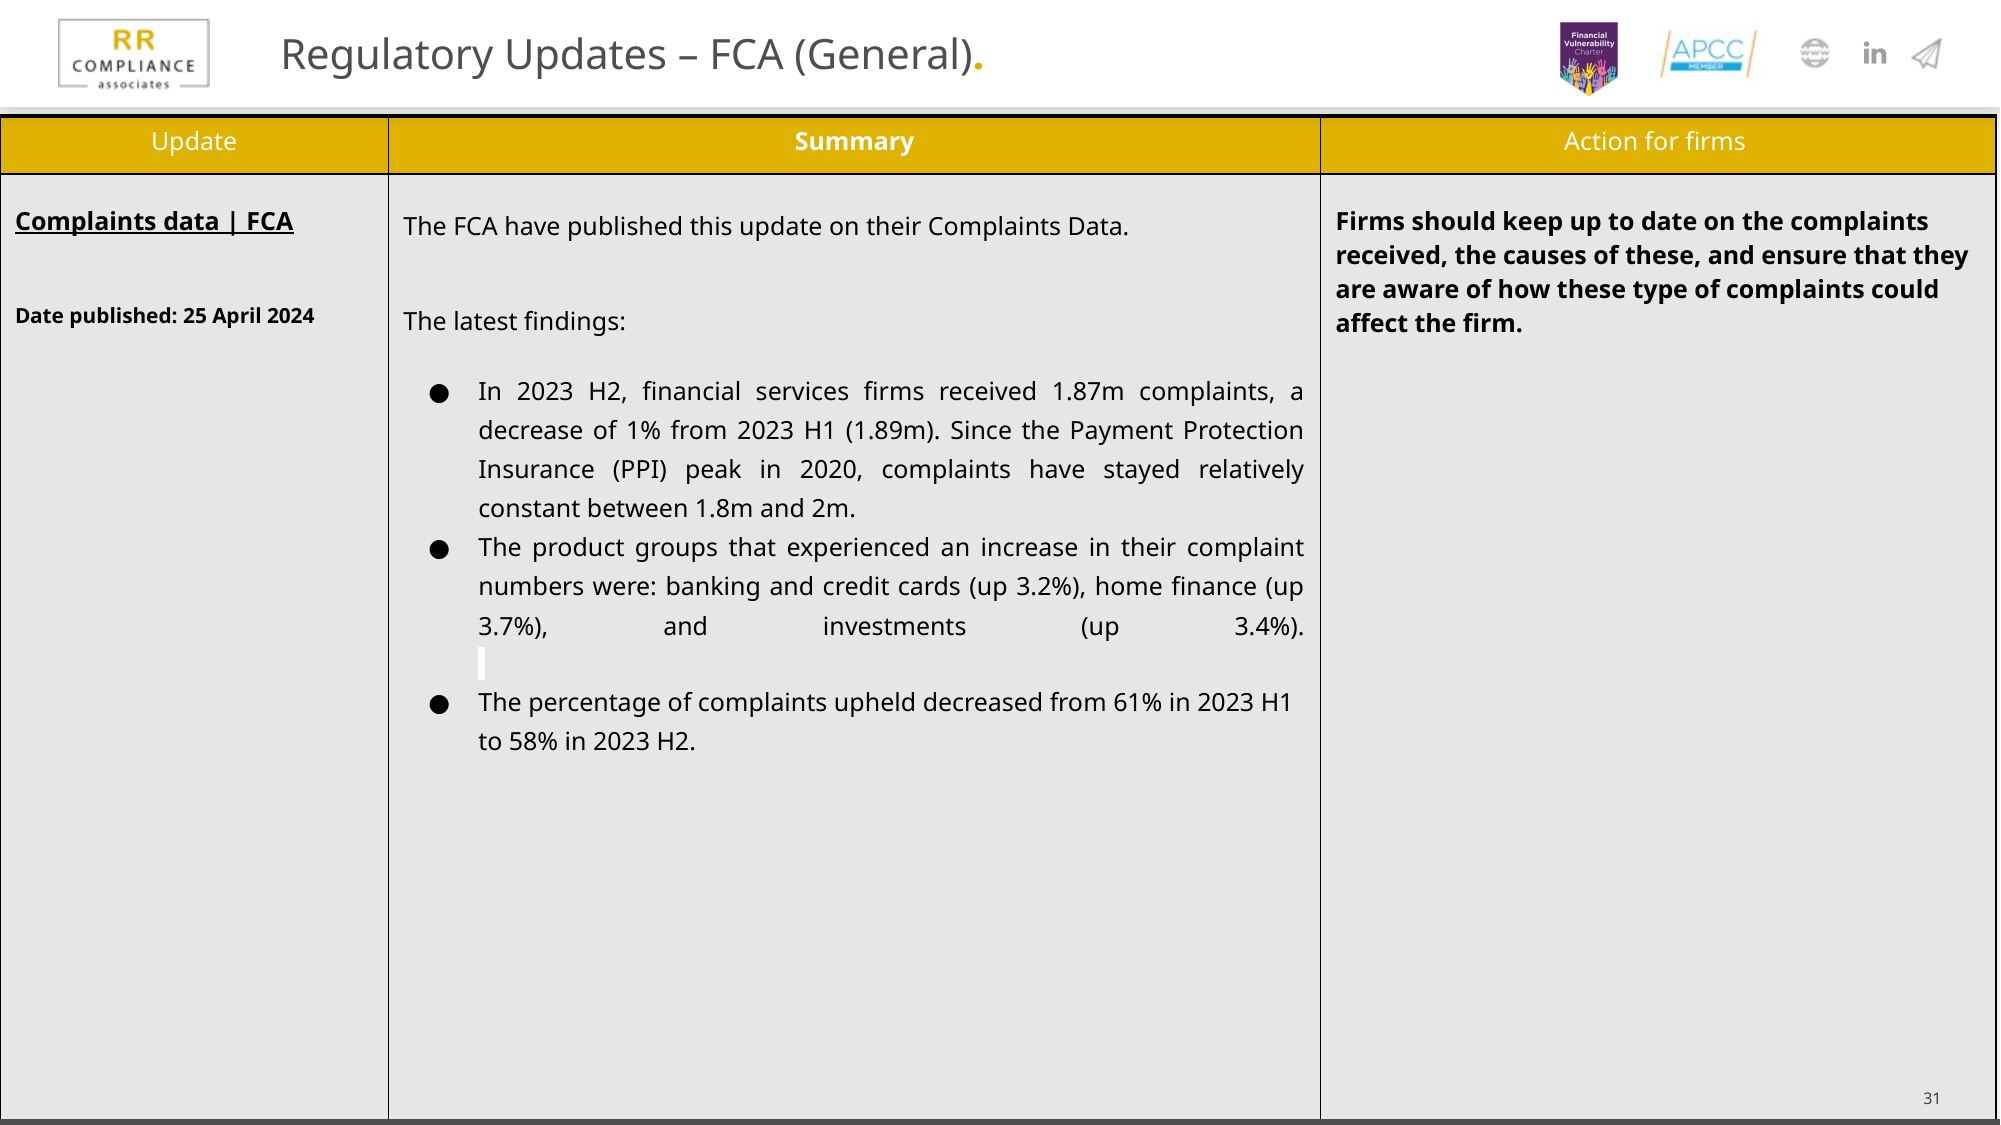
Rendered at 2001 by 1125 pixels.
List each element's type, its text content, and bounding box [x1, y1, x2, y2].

table_header Update [1, 118, 388, 173]
table_header Action for firms [1321, 119, 1995, 173]
text_box [0, 0, 2000, 107]
picture [1799, 38, 1834, 69]
picture [1654, 24, 1763, 82]
table_cell Firms should keep up to date on the complaints received, the causes of these, and ensure that they are aware of how these type of complaints could affect the firm. [1321, 175, 1995, 1119]
picture [1559, 21, 1618, 97]
text_box ‹#› [1888, 1081, 1942, 1117]
table_header Summary [389, 120, 1320, 173]
picture [57, 11, 210, 95]
picture [1911, 38, 1942, 69]
text_box [0, 1119, 2000, 1125]
text_box Regulatory Updates – FCA (General). [265, 19, 1974, 88]
picture [1856, 34, 1893, 71]
table_cell Complaints data | FCA Date published: 25 April 2024 [1, 175, 388, 1119]
table_cell The FCA have published this update on their Complaints Data. The latest findings: In 2023 H2, financial services firms received 1.87m complaints, a decrease of 1% from 2023 H1 (1.89m). Since the Payment Protection Insurance (PPI) peak in 2020, complaints have stayed relatively constant between 1.8m and 2m. The product groups that experienced an increase in their complaint numbers were: banking and credit cards (up 3.2%), home finance (up 3.7%), and investments (up 3.4%). The percentage of complaints upheld decreased from 61% in 2023 H1 to 58% in 2023 H2. [389, 175, 1320, 1119]
